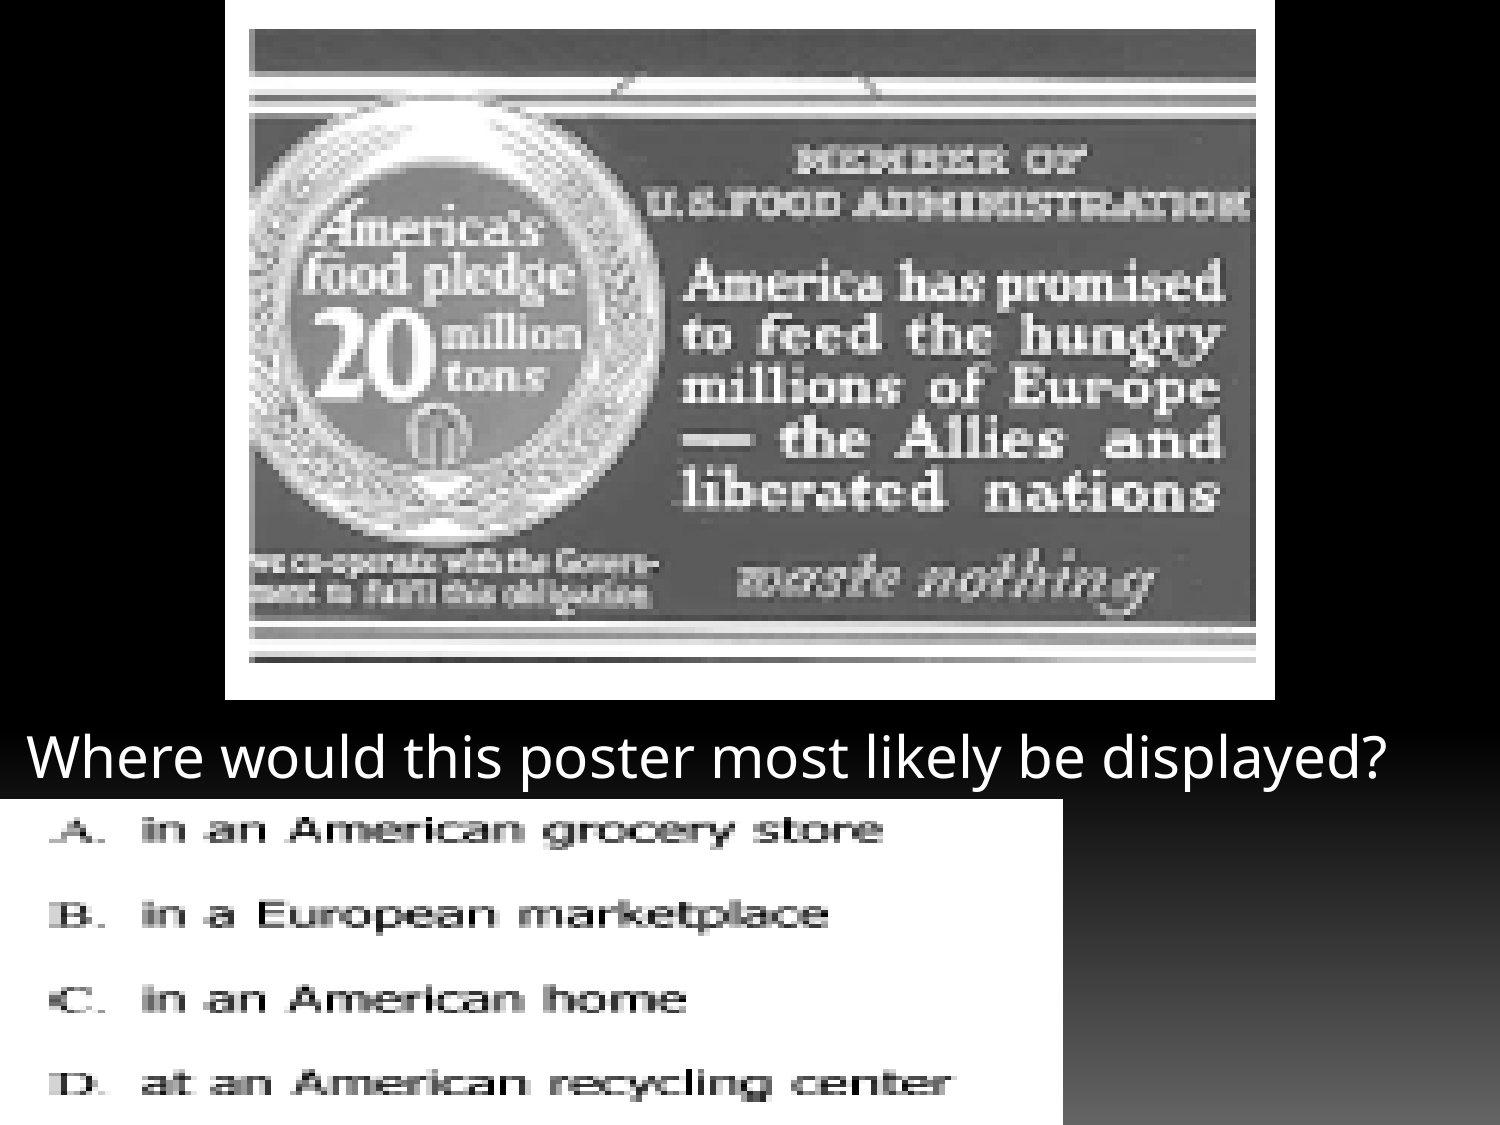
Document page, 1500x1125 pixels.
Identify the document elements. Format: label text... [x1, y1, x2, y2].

picture [224, 0, 1276, 701]
list Where would this poster most likely be displayed? [0, 712, 1500, 825]
picture [0, 799, 1063, 1125]
